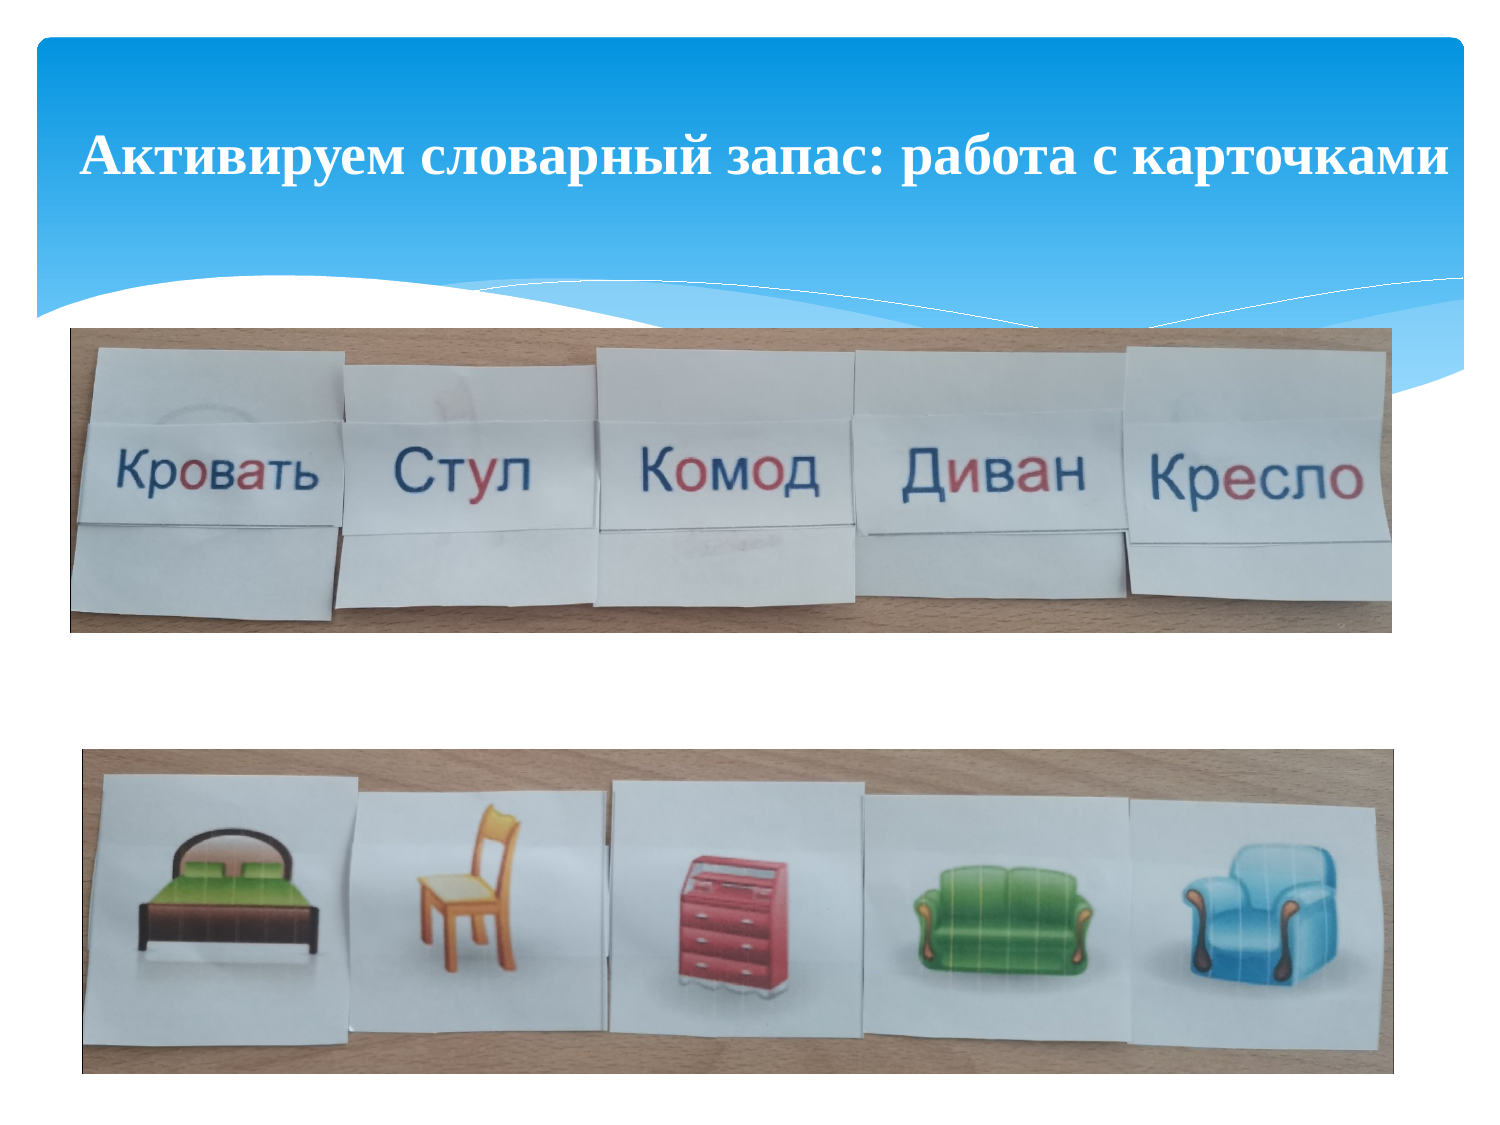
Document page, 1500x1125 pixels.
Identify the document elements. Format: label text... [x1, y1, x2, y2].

picture [70, 327, 1393, 633]
picture [81, 749, 1394, 1074]
text_box Активируем словарный запас: работа с карточками [64, 109, 1465, 194]
